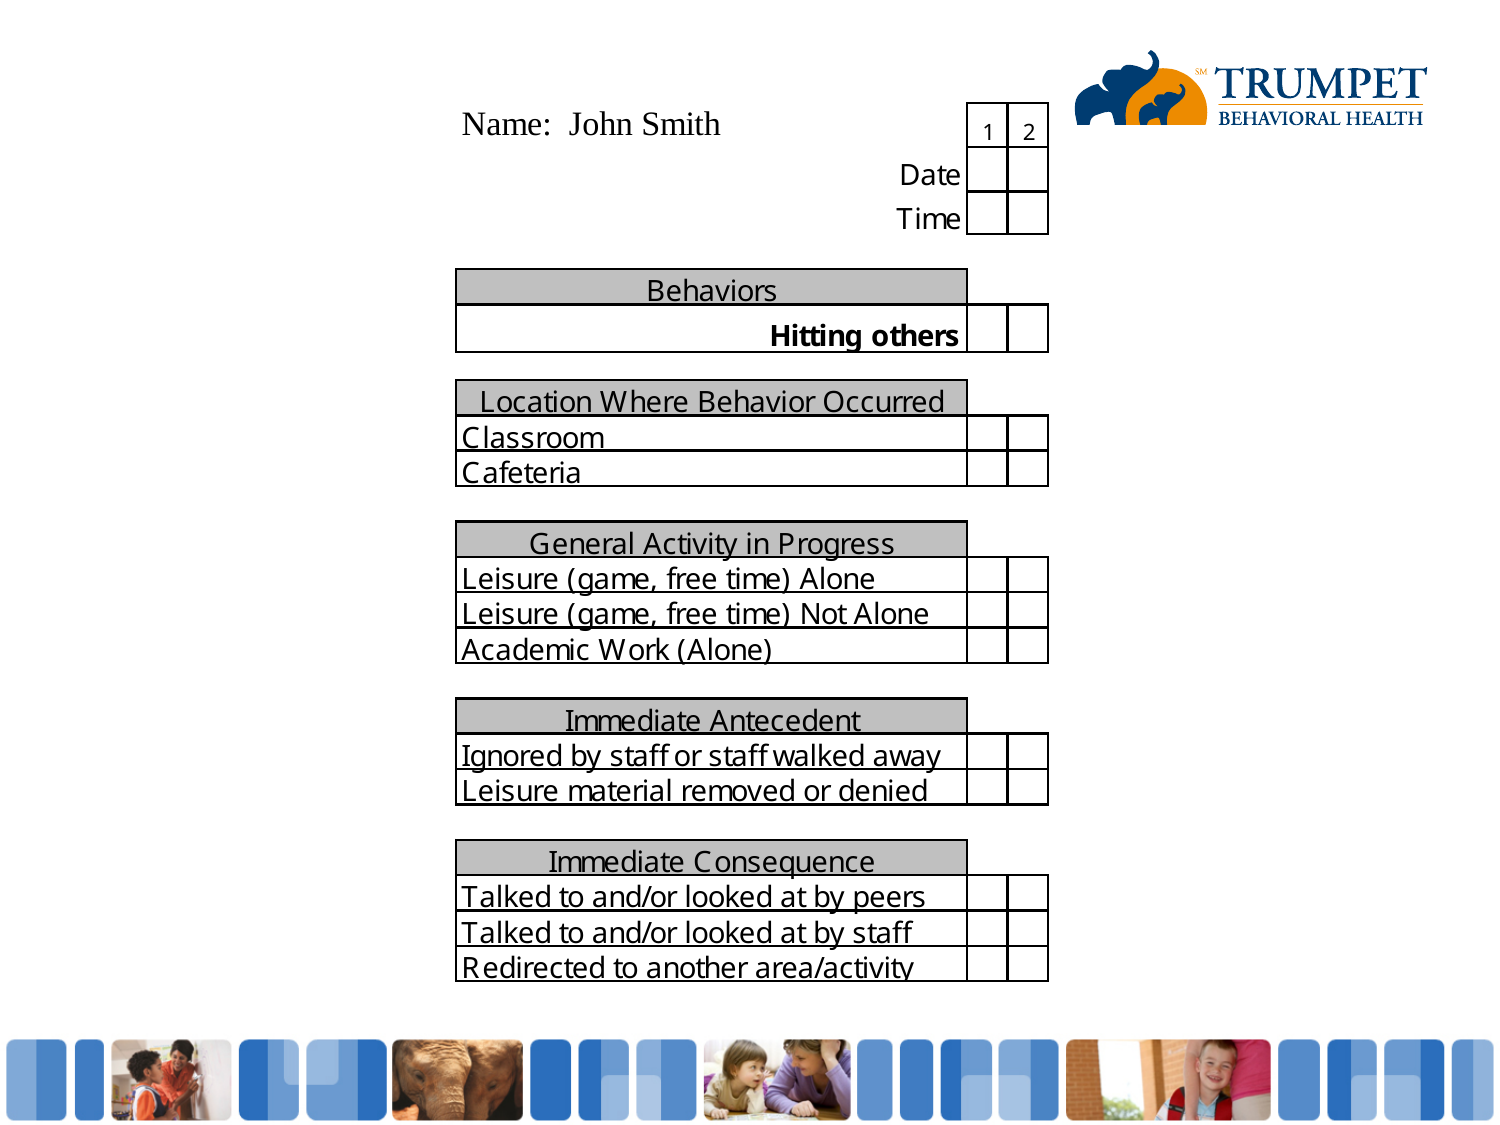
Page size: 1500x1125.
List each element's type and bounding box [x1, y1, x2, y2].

list [454, 101, 1050, 983]
picture [0, 1033, 1500, 1125]
